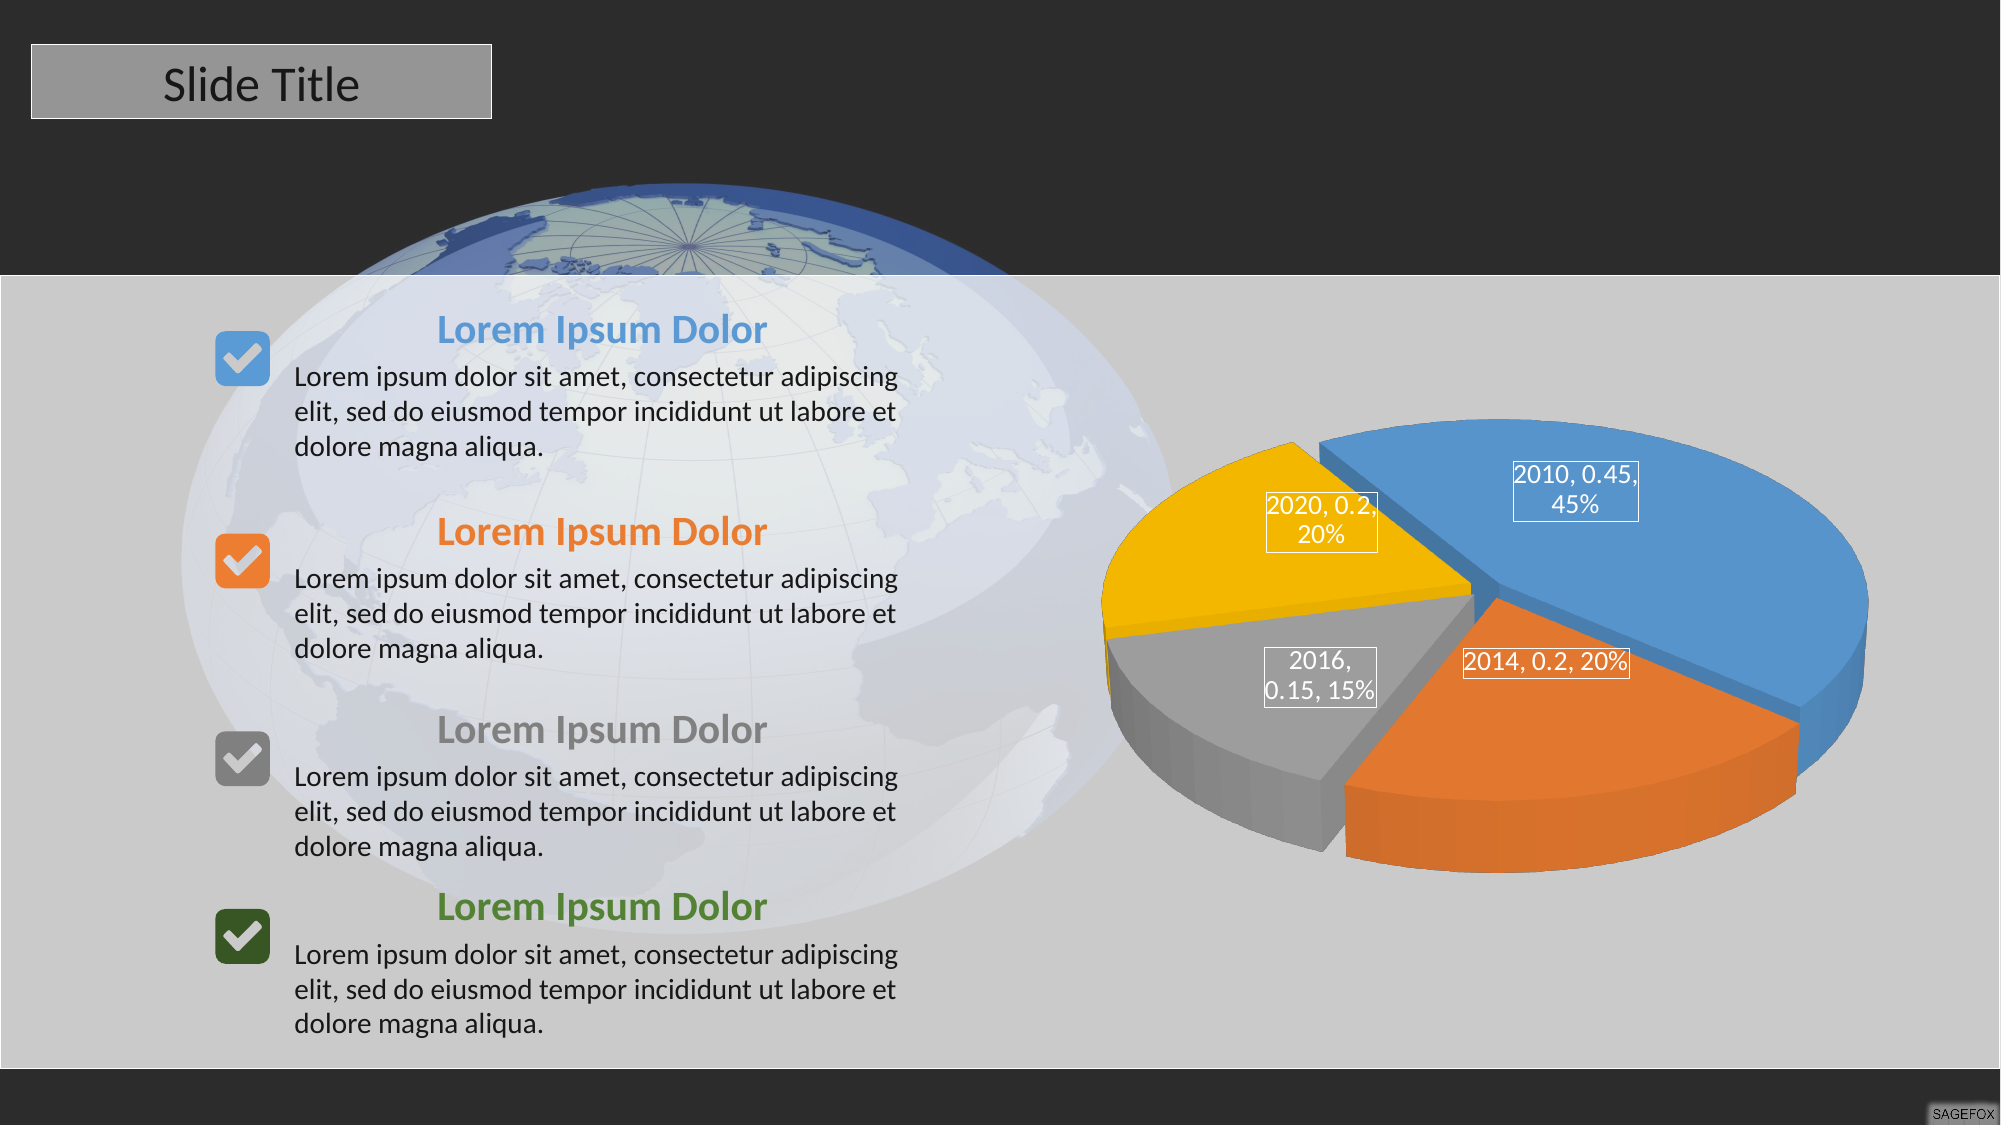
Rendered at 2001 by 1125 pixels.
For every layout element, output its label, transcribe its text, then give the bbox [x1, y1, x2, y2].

text_box Lorem Ipsum Dolor Lorem ipsum dolor sit amet, consectetur adipiscing elit, sed do eiusmod tempor incididunt ut labore et dolore magna aliqua. [294, 503, 911, 665]
chart [916, 171, 2000, 1125]
text_box Lorem Ipsum Dolor Lorem ipsum dolor sit amet, consectetur adipiscing elit, sed do eiusmod tempor incididunt ut labore et dolore magna aliqua. [294, 701, 911, 863]
text_box [215, 331, 270, 387]
text_box [0, 275, 916, 1069]
text_box [215, 908, 270, 964]
text_box [215, 731, 270, 787]
text_box Lorem Ipsum Dolor Lorem ipsum dolor sit amet, consectetur adipiscing elit, sed do eiusmod tempor incididunt ut labore et dolore magna aliqua. [294, 879, 911, 1040]
text_box Slide Title [31, 44, 492, 119]
text_box [215, 533, 270, 589]
text_box Lorem Ipsum Dolor Lorem ipsum dolor sit amet, consectetur adipiscing elit, sed do eiusmod tempor incididunt ut labore et dolore magna aliqua. [294, 301, 911, 463]
